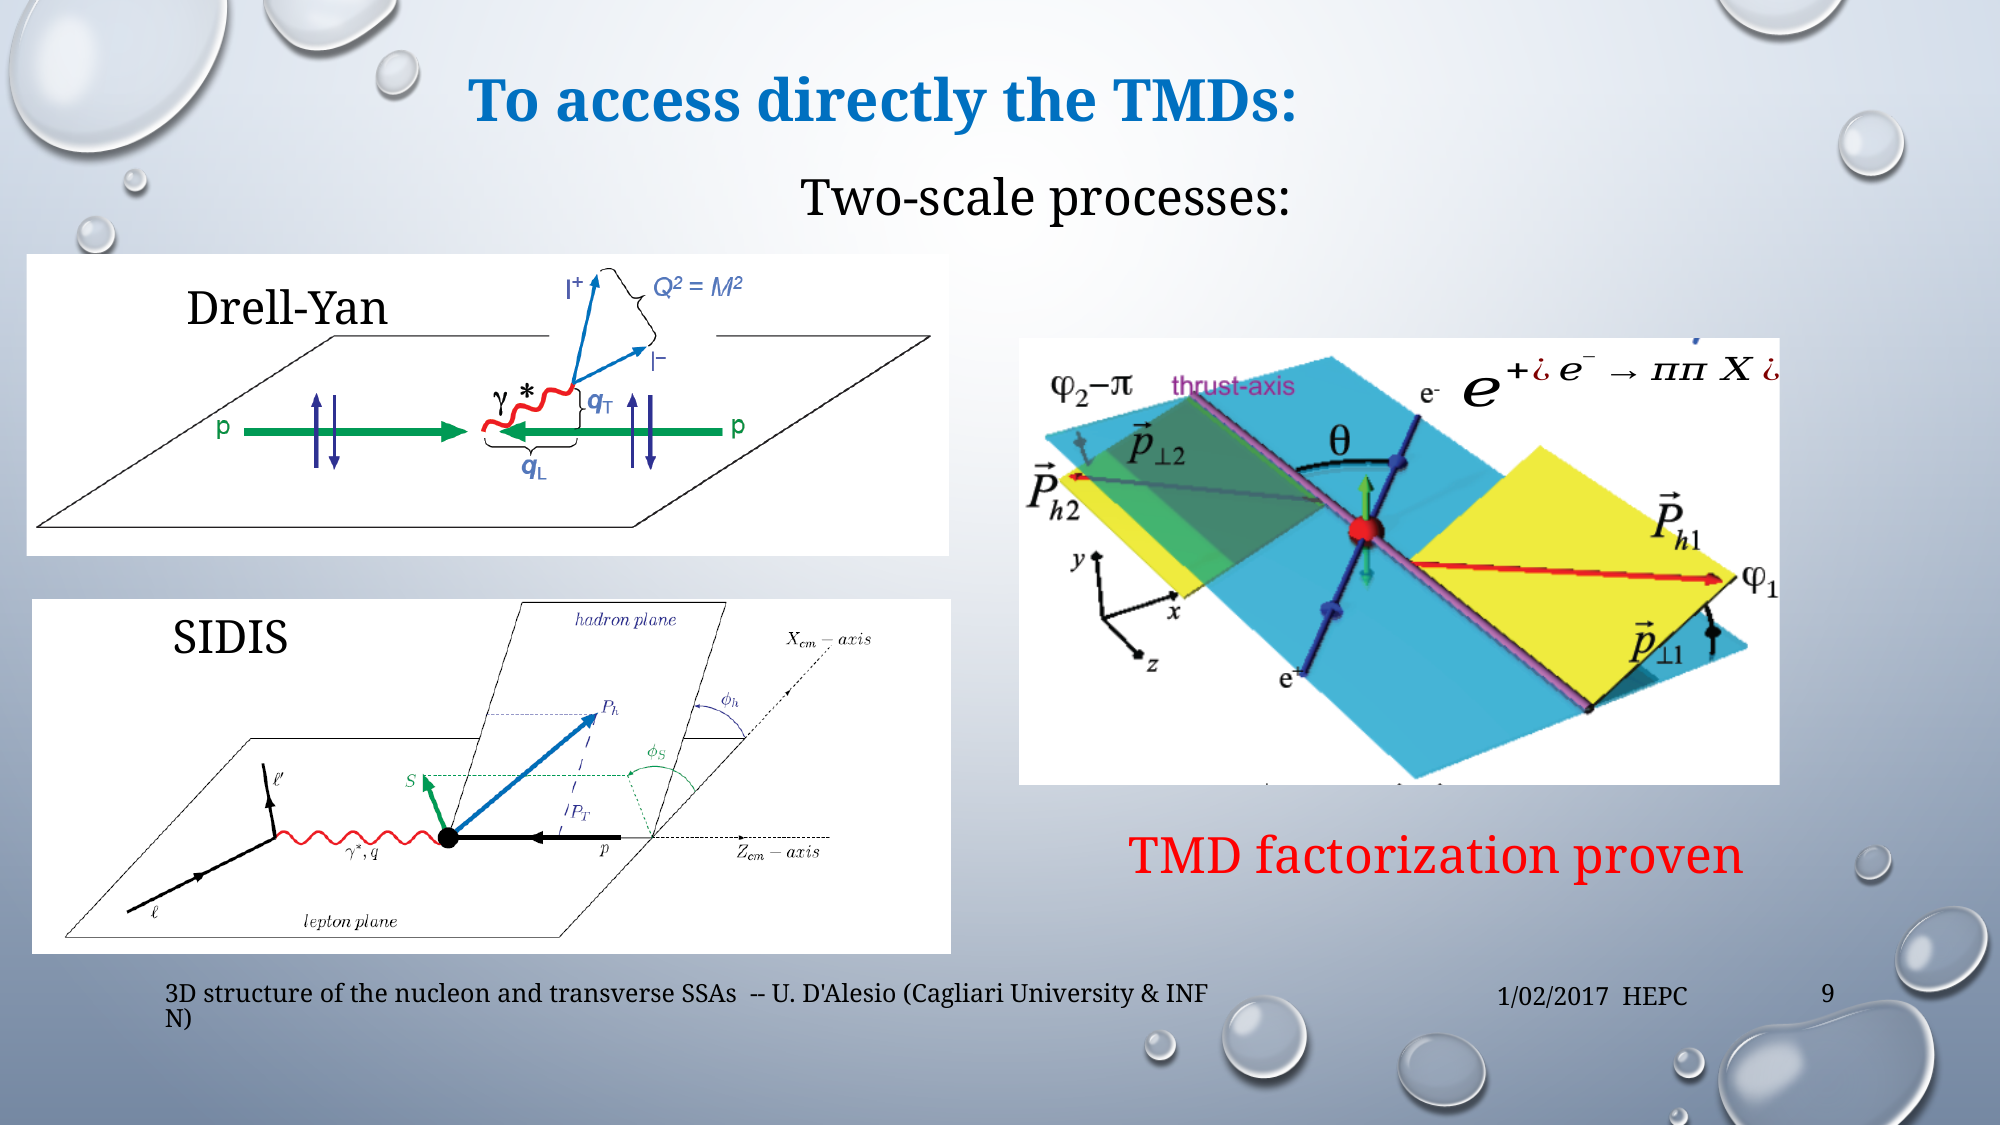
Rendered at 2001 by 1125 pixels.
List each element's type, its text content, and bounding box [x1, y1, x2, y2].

text_box To access directly the TMDs: [453, 55, 1314, 141]
picture [0, 0, 2000, 1125]
slide_number 9 [1724, 965, 1851, 1025]
text_box TMD factorization proven [1113, 816, 1760, 891]
footer 3D structure of the nucleon and transverse SSAs -- U. D'Alesio (Cagliari University & INFN) [149, 965, 1245, 1025]
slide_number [1259, 965, 1710, 1025]
